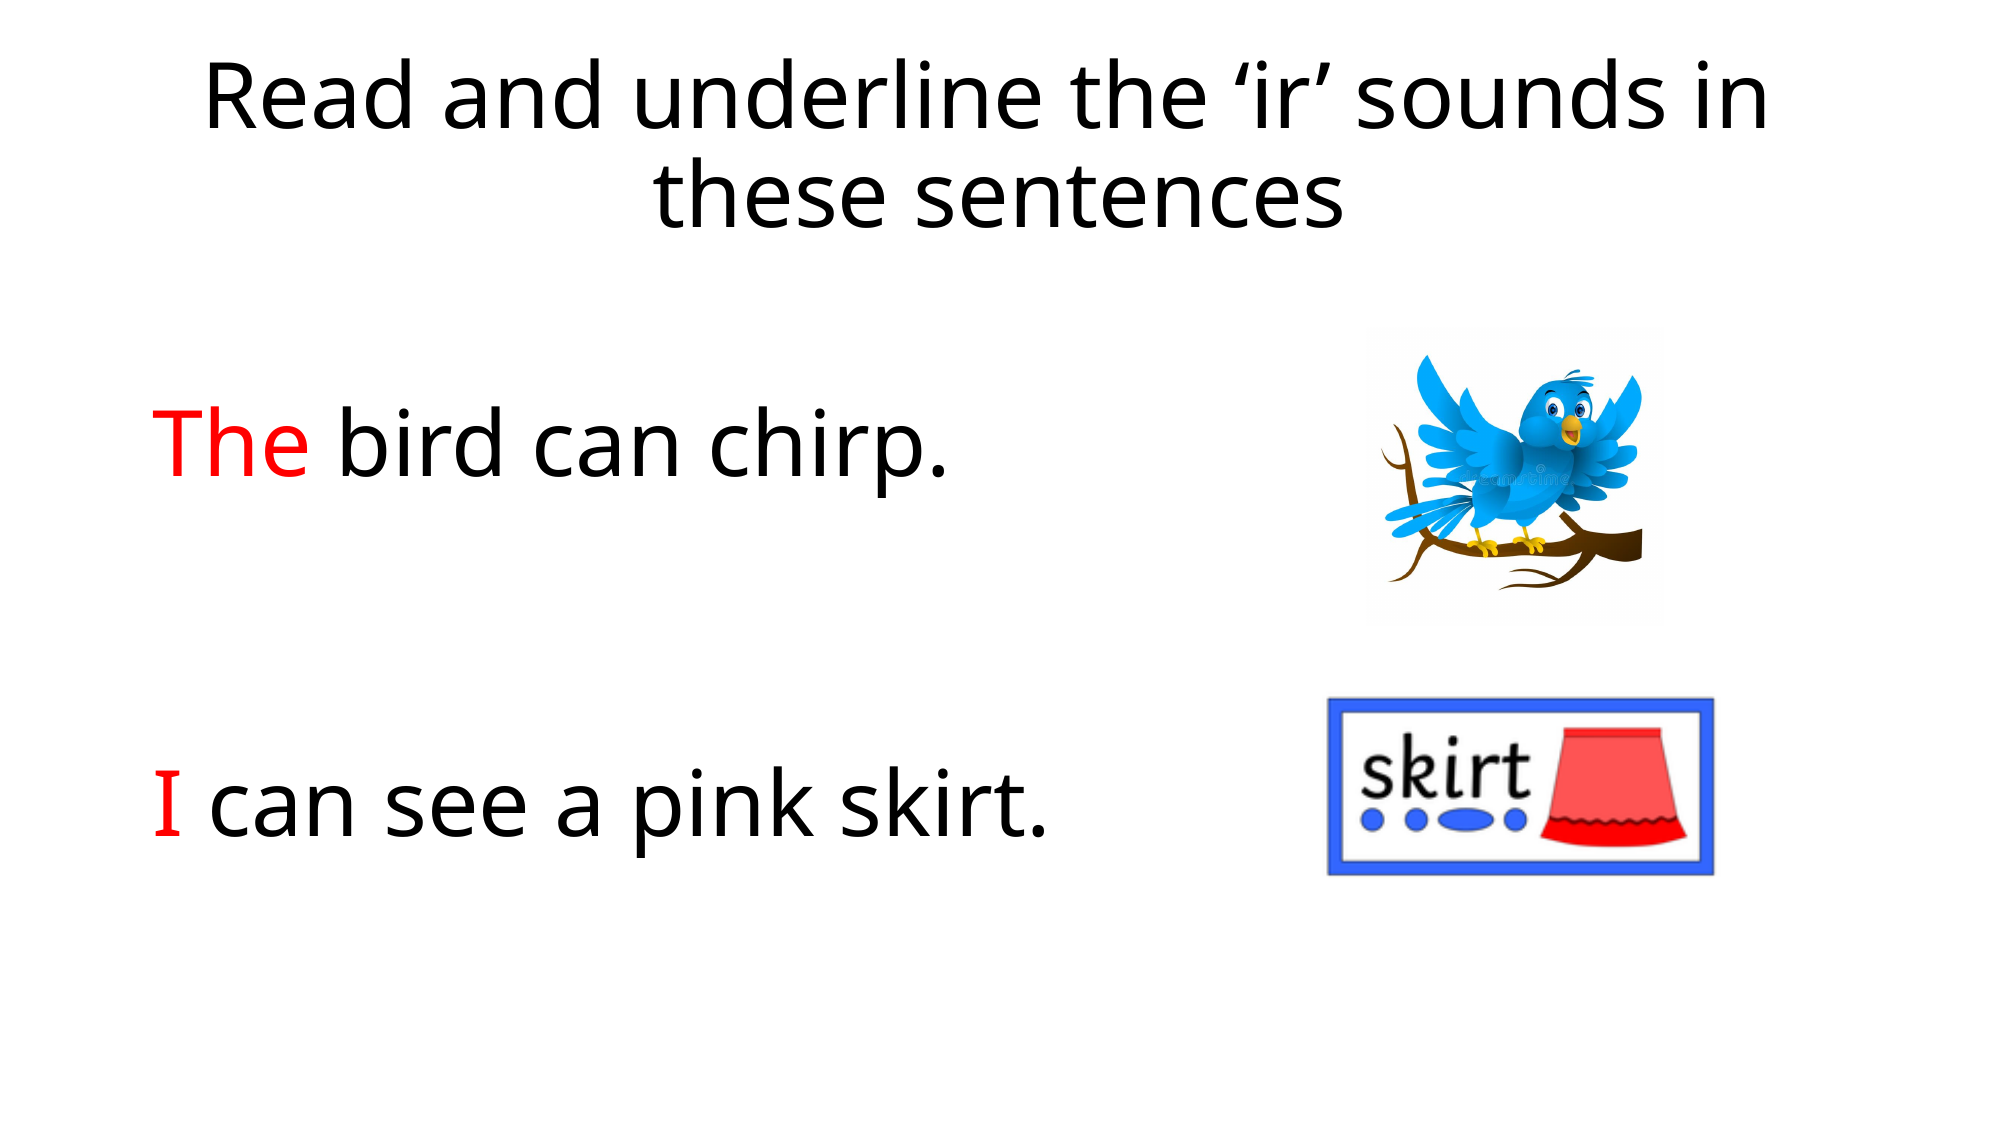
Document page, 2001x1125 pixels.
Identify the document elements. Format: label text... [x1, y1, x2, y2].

title Read and underline the ‘ir’ sounds in these sentences [137, 39, 1863, 257]
list The bird can chirp. I can see a pink skirt. [137, 299, 1863, 1014]
picture [1292, 689, 1738, 905]
picture [1365, 327, 1664, 626]
